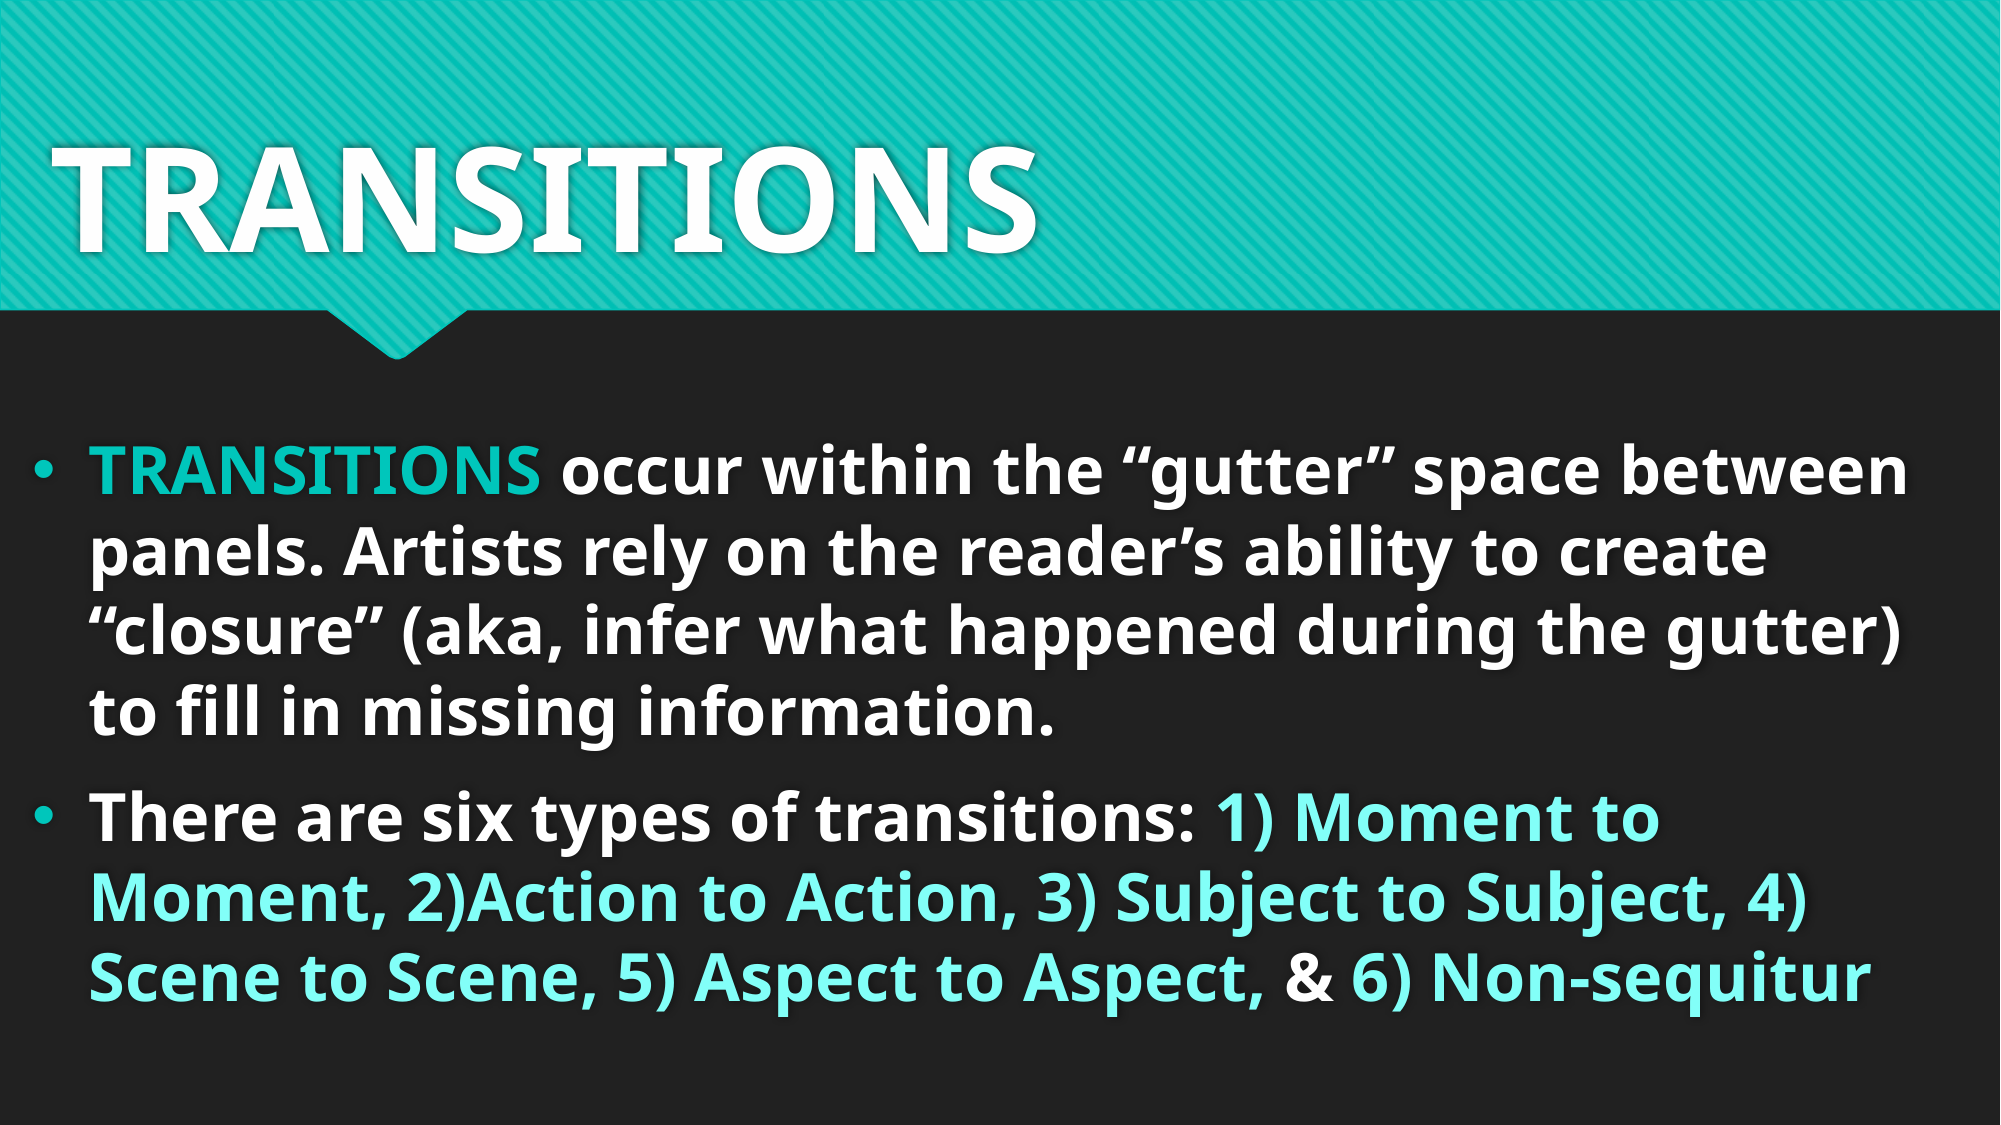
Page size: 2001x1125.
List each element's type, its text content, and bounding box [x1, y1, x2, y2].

list TRANSITIONS occur within the “gutter” space between panels. Artists rely on the reader’s ability to create “closure” (aka, infer what happened during the gutter) to fill in missing information. There are six types of transitions: 1) Moment to Moment, 2)Action to Action, 3) Subject to Subject, 4) Scene to Scene, 5) Aspect to Aspect, & 6) Non-sequitur [17, 391, 1983, 1052]
title TRANSITIONS [34, 68, 1966, 290]
